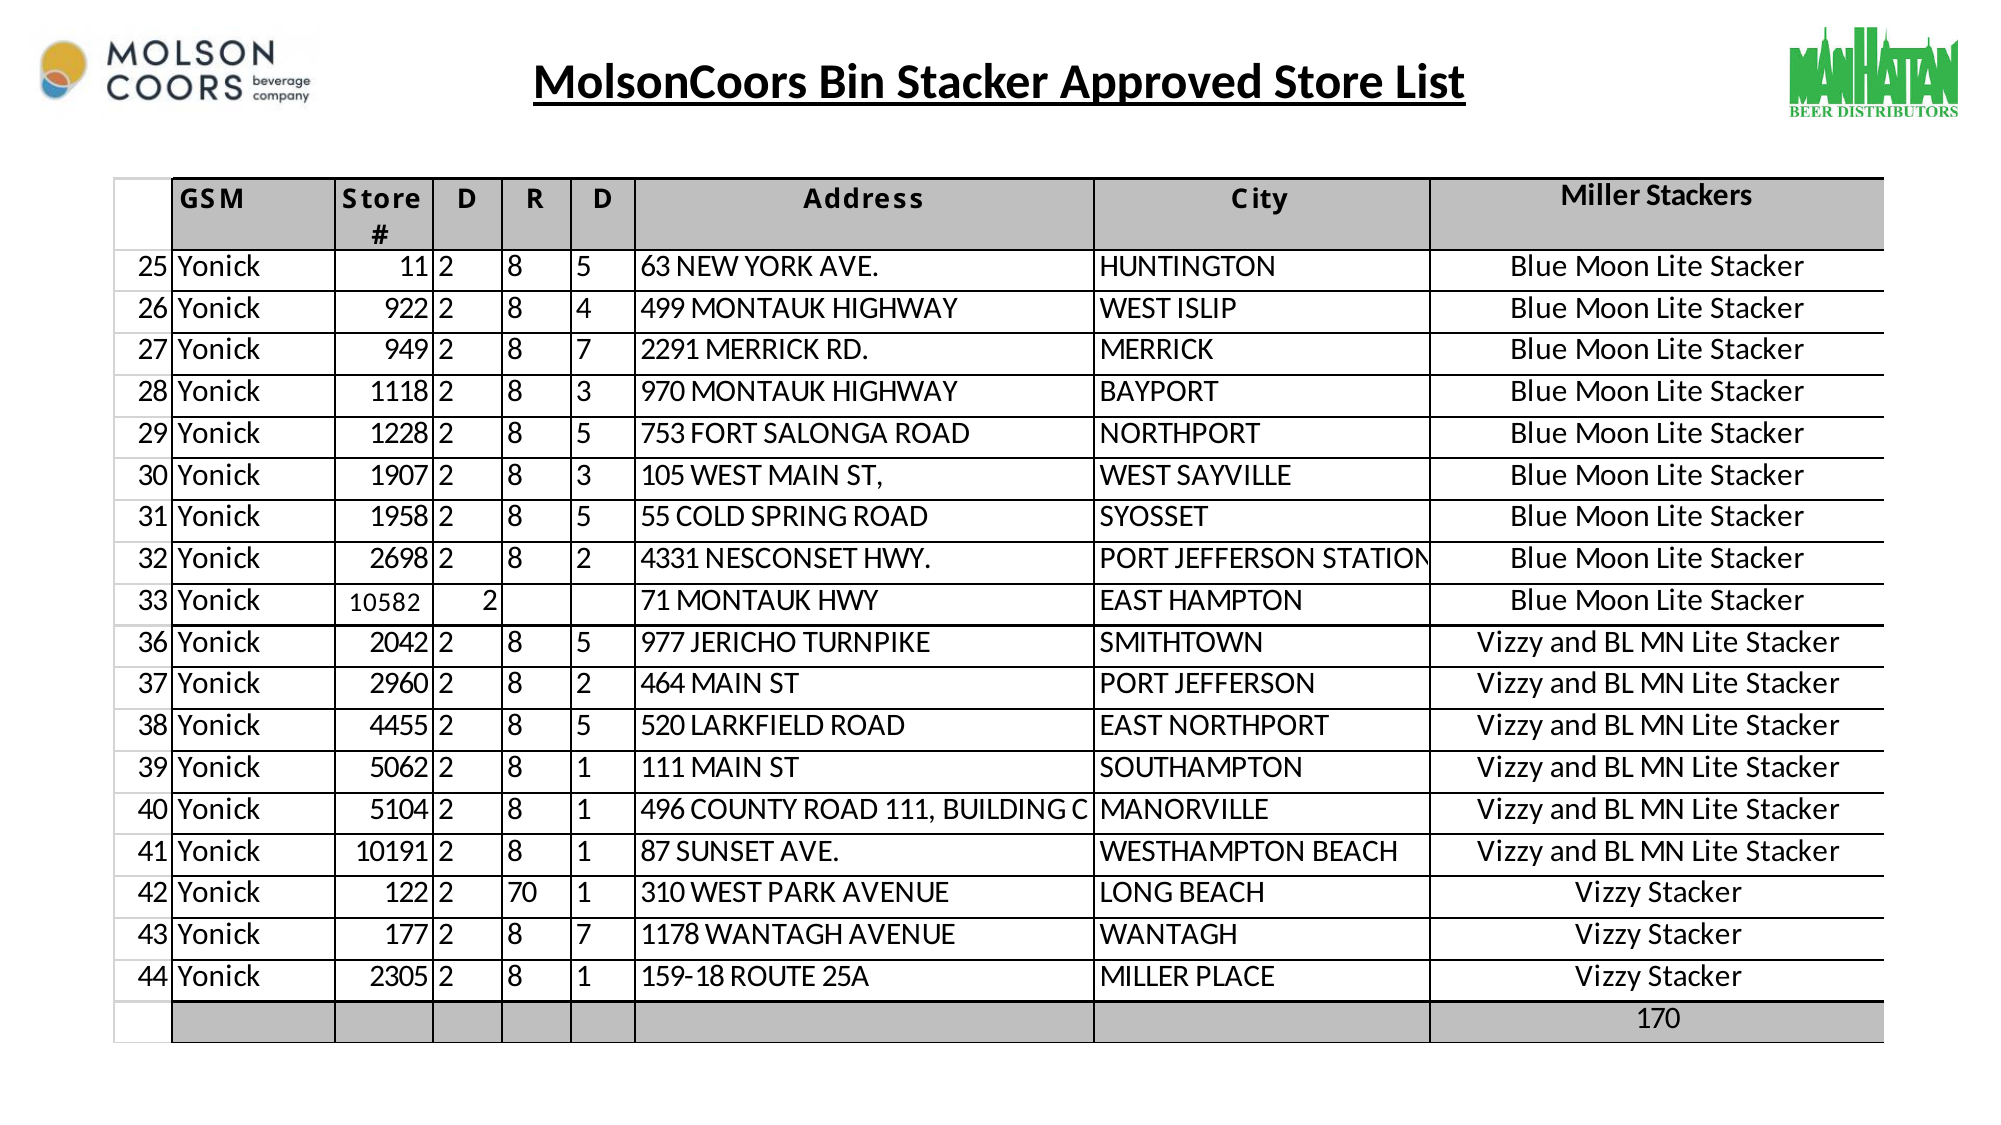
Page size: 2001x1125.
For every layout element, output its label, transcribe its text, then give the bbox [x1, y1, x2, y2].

picture [1789, 27, 1958, 117]
picture [112, 177, 1886, 1045]
text_box MolsonCoors Bin Stacker Approved Store List [517, 41, 1481, 117]
picture [30, 26, 320, 118]
